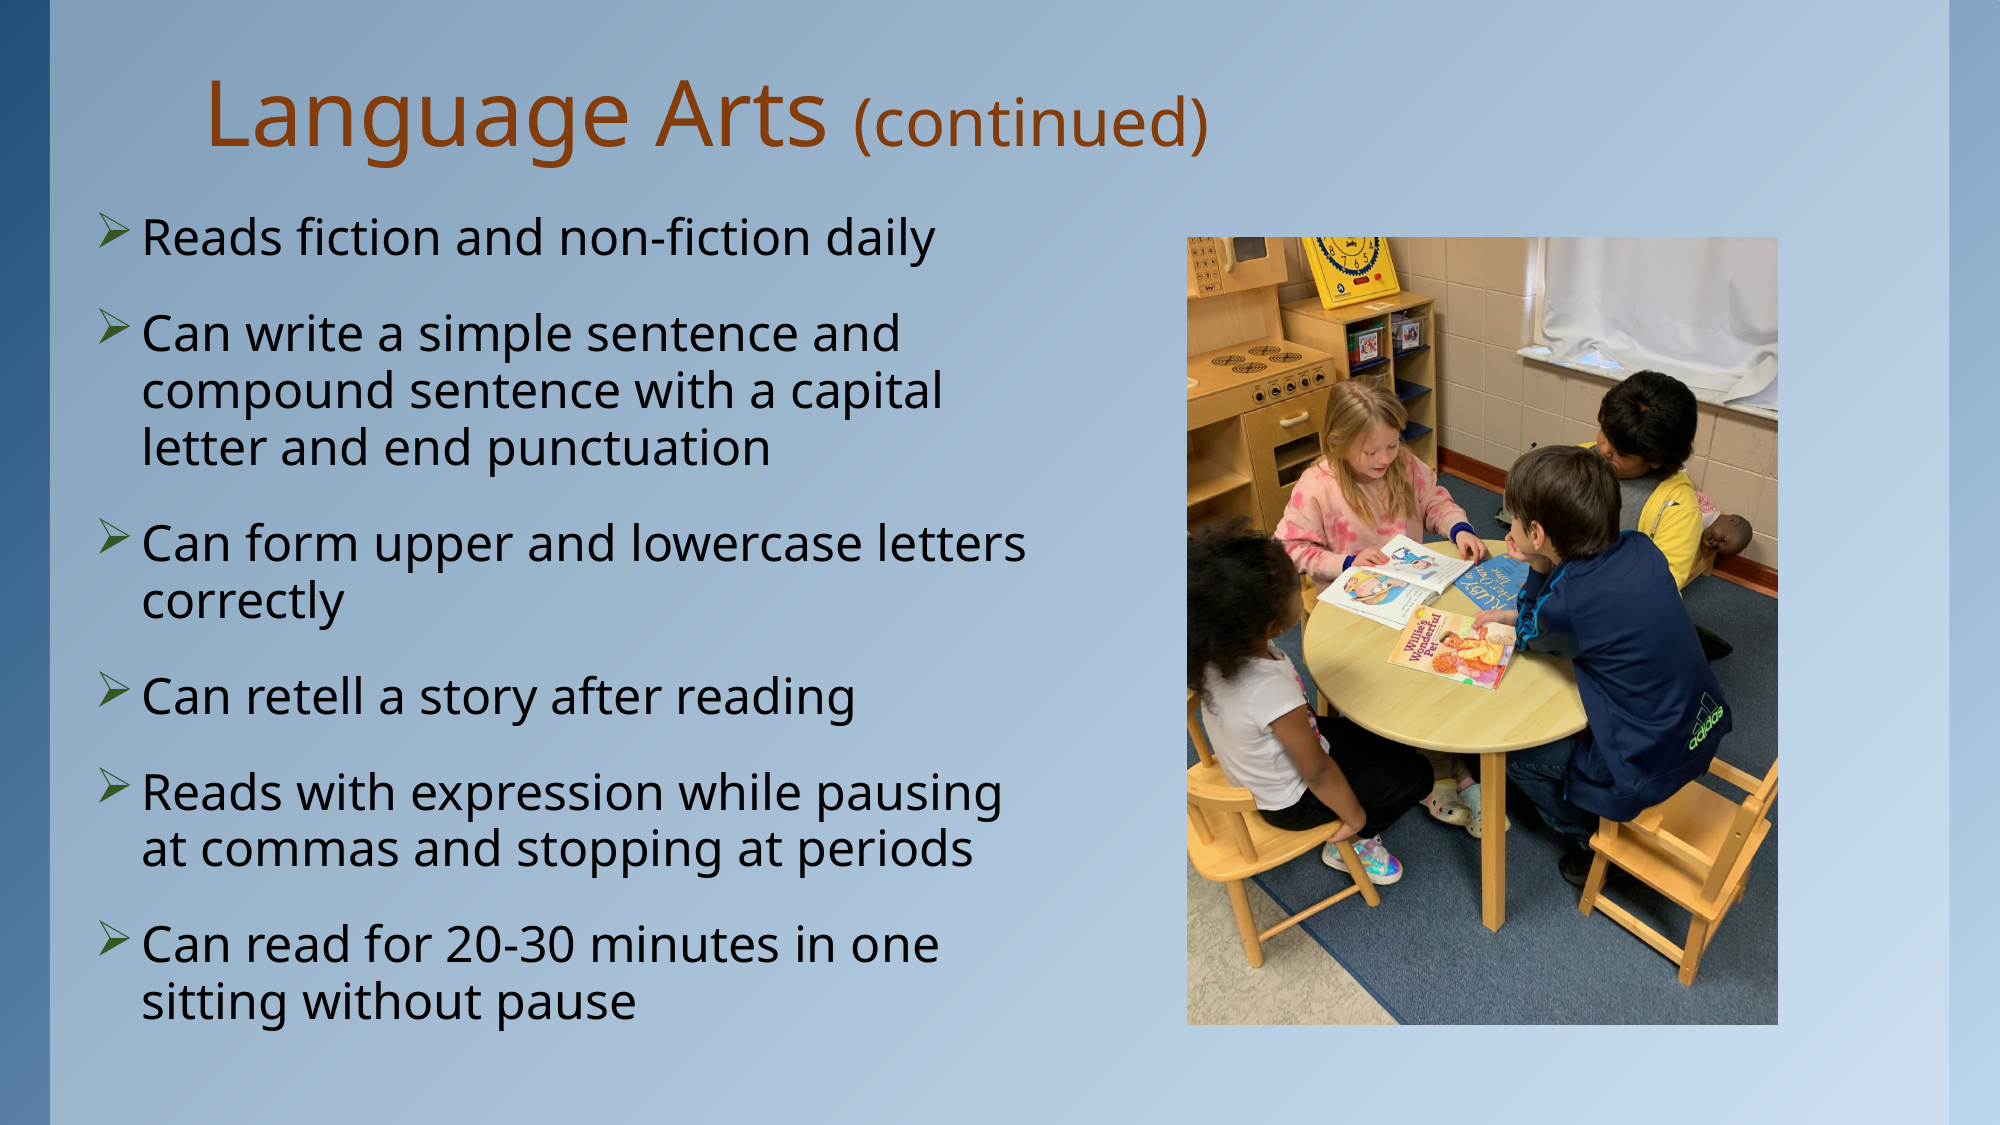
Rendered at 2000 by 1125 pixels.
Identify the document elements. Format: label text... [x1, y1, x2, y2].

list Reads fiction and non-fiction daily Can write a simple sentence and compound sentence with a capital letter and end punctuation Can form upper and lowercase letters correctly Can retell a story after reading Reads with expression while pausing at commas and stopping at periods Can read for 20-30 minutes in one sitting without pause [74, 200, 1050, 1125]
title Language Arts (continued) [183, 12, 1850, 175]
picture [1187, 237, 1778, 1025]
